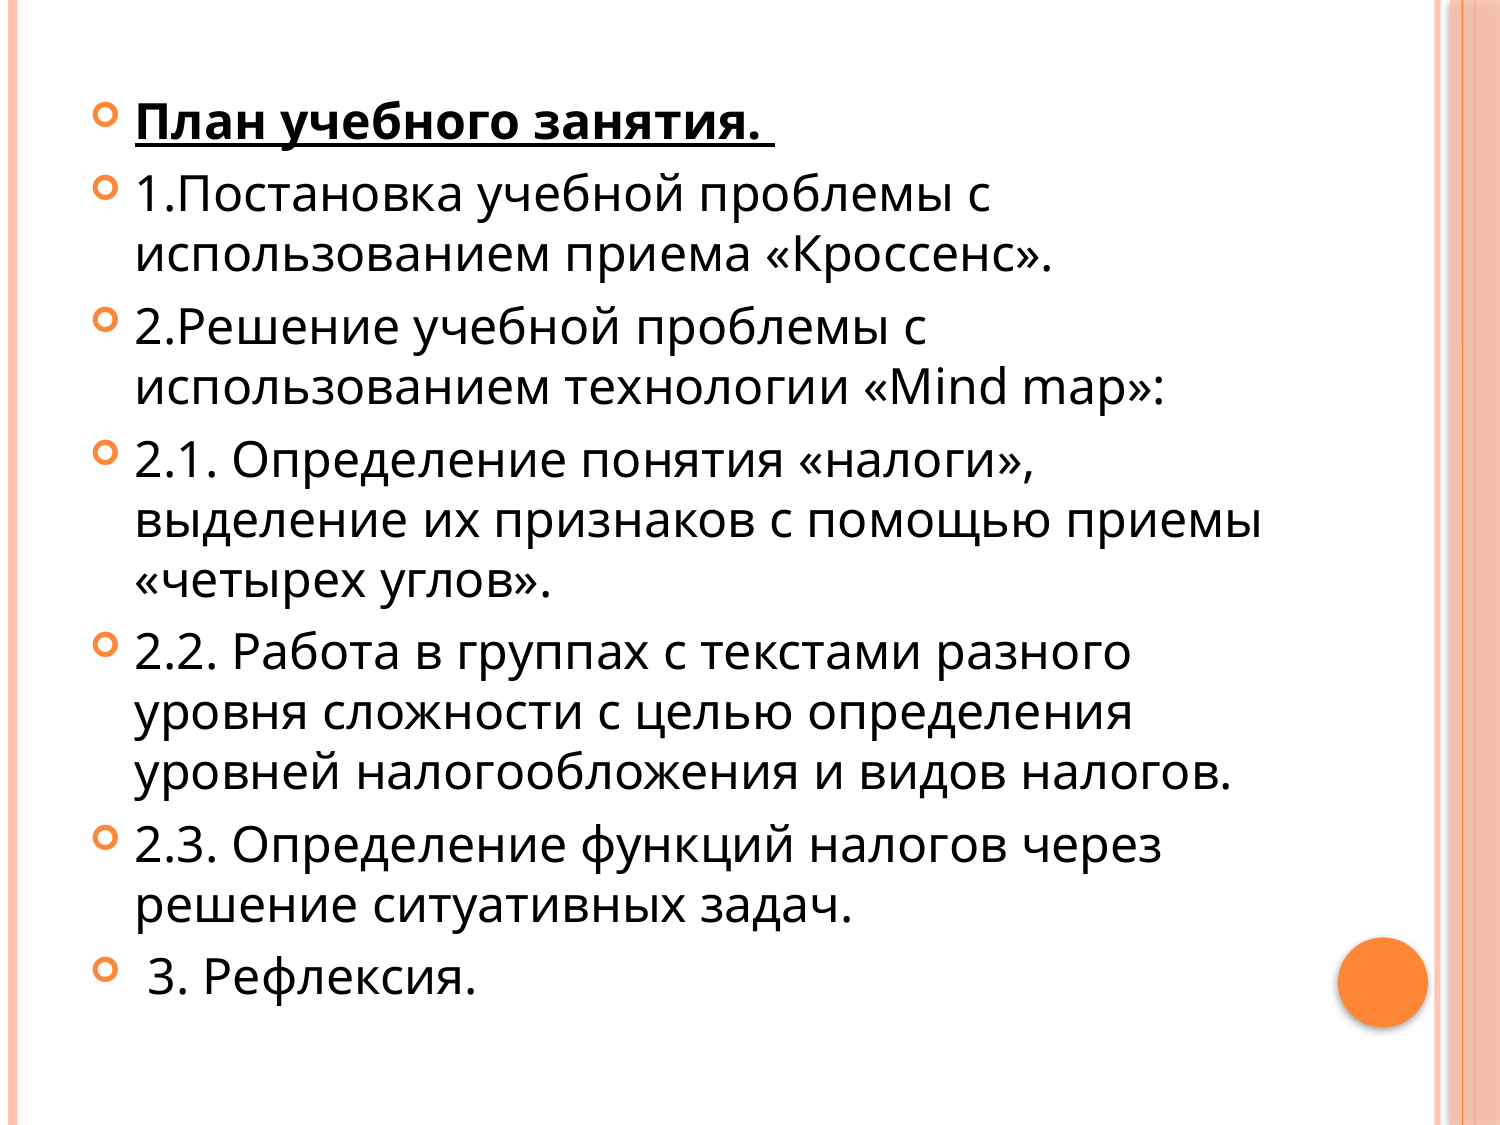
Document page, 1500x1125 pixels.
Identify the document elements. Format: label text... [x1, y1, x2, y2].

list План учебного занятия. 1.Постановка учебной проблемы с использованием приема «Кроссенс». 2.Решение учебной проблемы с использованием технологии «Mind map»: 2.1. Определение понятия «налоги», выделение их признаков с помощью приемы «четырех углов». 2.2. Работа в группах с текстами разного уровня сложности с целью определения уровней налогообложения и видов налогов. 2.3. Определение функций налогов через решение ситуативных задач. 3. Рефлексия. [75, 82, 1300, 1062]
